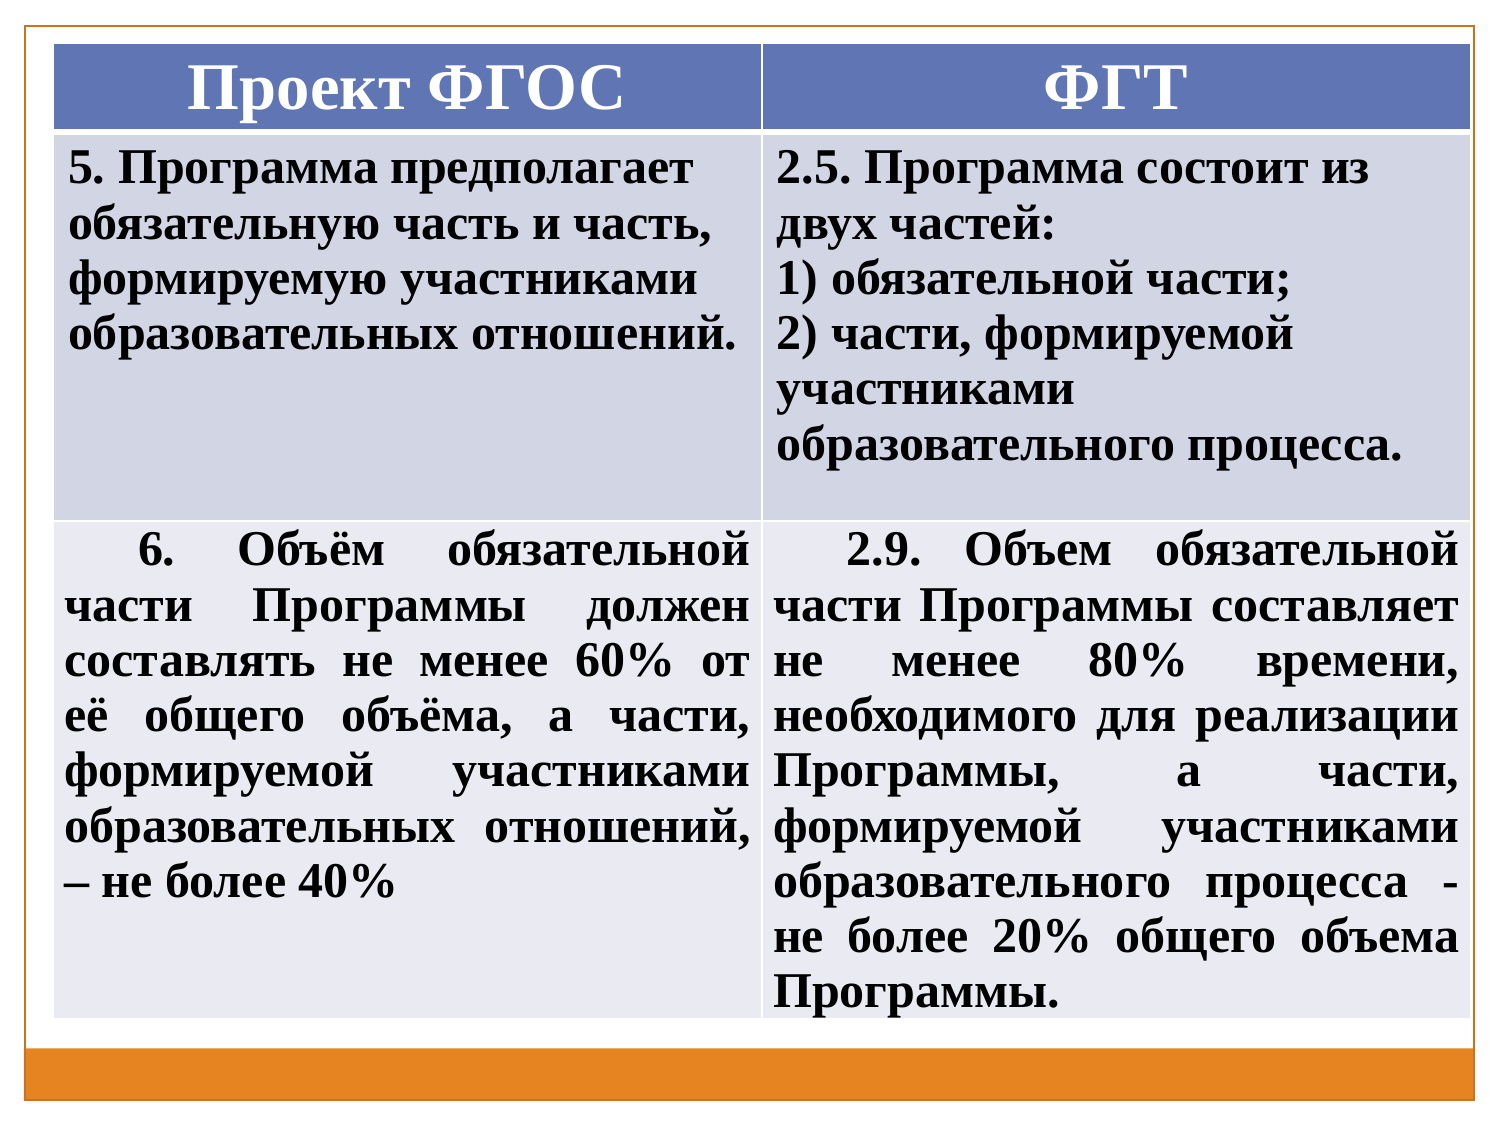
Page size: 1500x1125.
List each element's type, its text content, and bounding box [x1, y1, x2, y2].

table_cell 5. Программа предполагает обязательную часть и часть, формируемую участниками образовательных отношений. [54, 135, 761, 520]
table_cell 2.5. Программа состоит из двух частей: 1) обязательной части; 2) части, формируемой участниками образовательного процесса. [763, 135, 1470, 520]
table_cell 2.9. Объем обязательной части Программы составляет не менее 80% времени, необходимого для реализации Программы, а части, формируемой участниками образовательного процесса - не более 20% общего объема Программы. [763, 522, 1470, 1018]
table_header ФГТ [763, 44, 1470, 129]
table_header Проект ФГОС [54, 44, 761, 129]
table_cell 6. Объём обязательной части Программы должен составлять не менее 60% от её общего объёма, а части, формируемой участниками образовательных отношений, – не более 40% [54, 522, 761, 1018]
